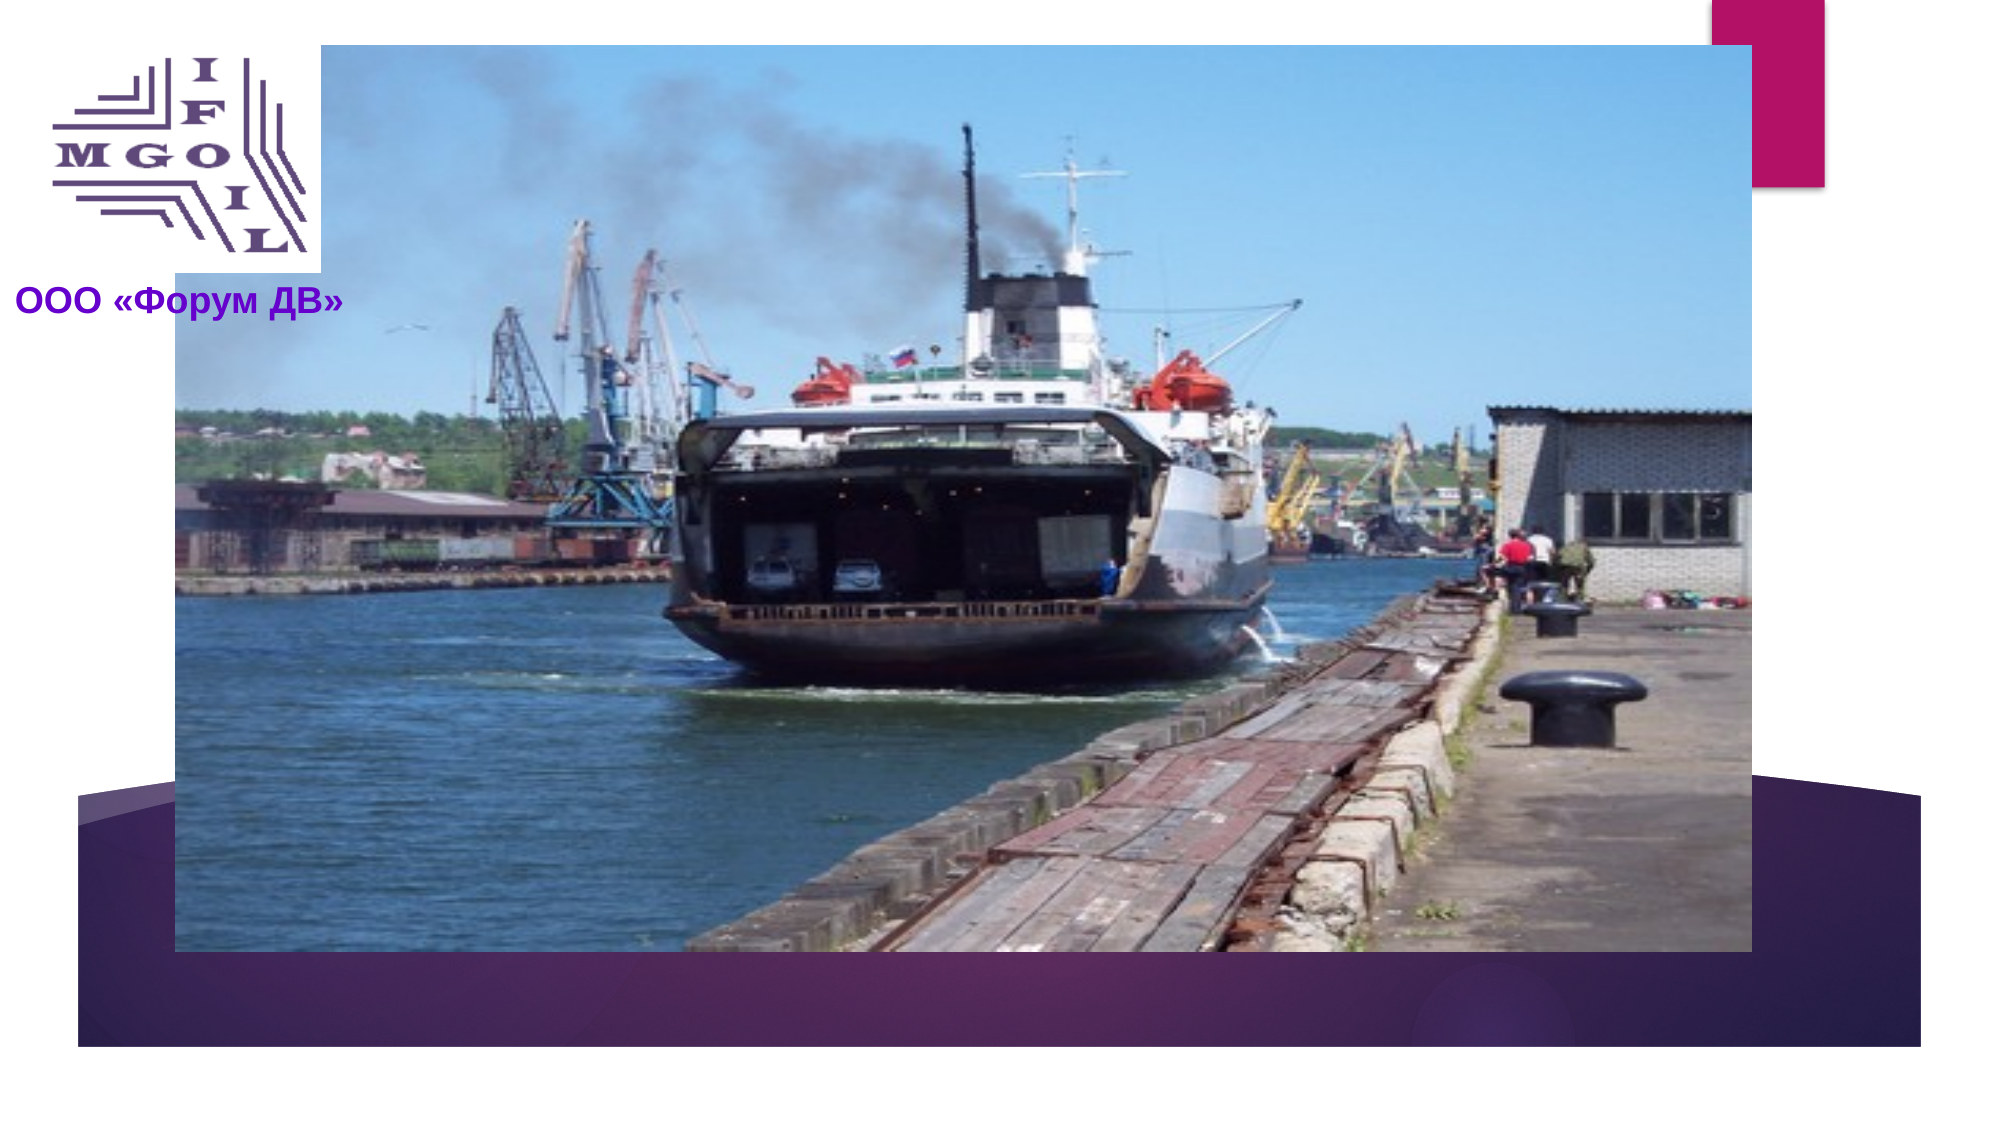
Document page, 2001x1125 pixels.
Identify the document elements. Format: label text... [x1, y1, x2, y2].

picture [35, 0, 1752, 953]
text_box ООО «Форум ДВ» [0, 268, 170, 328]
